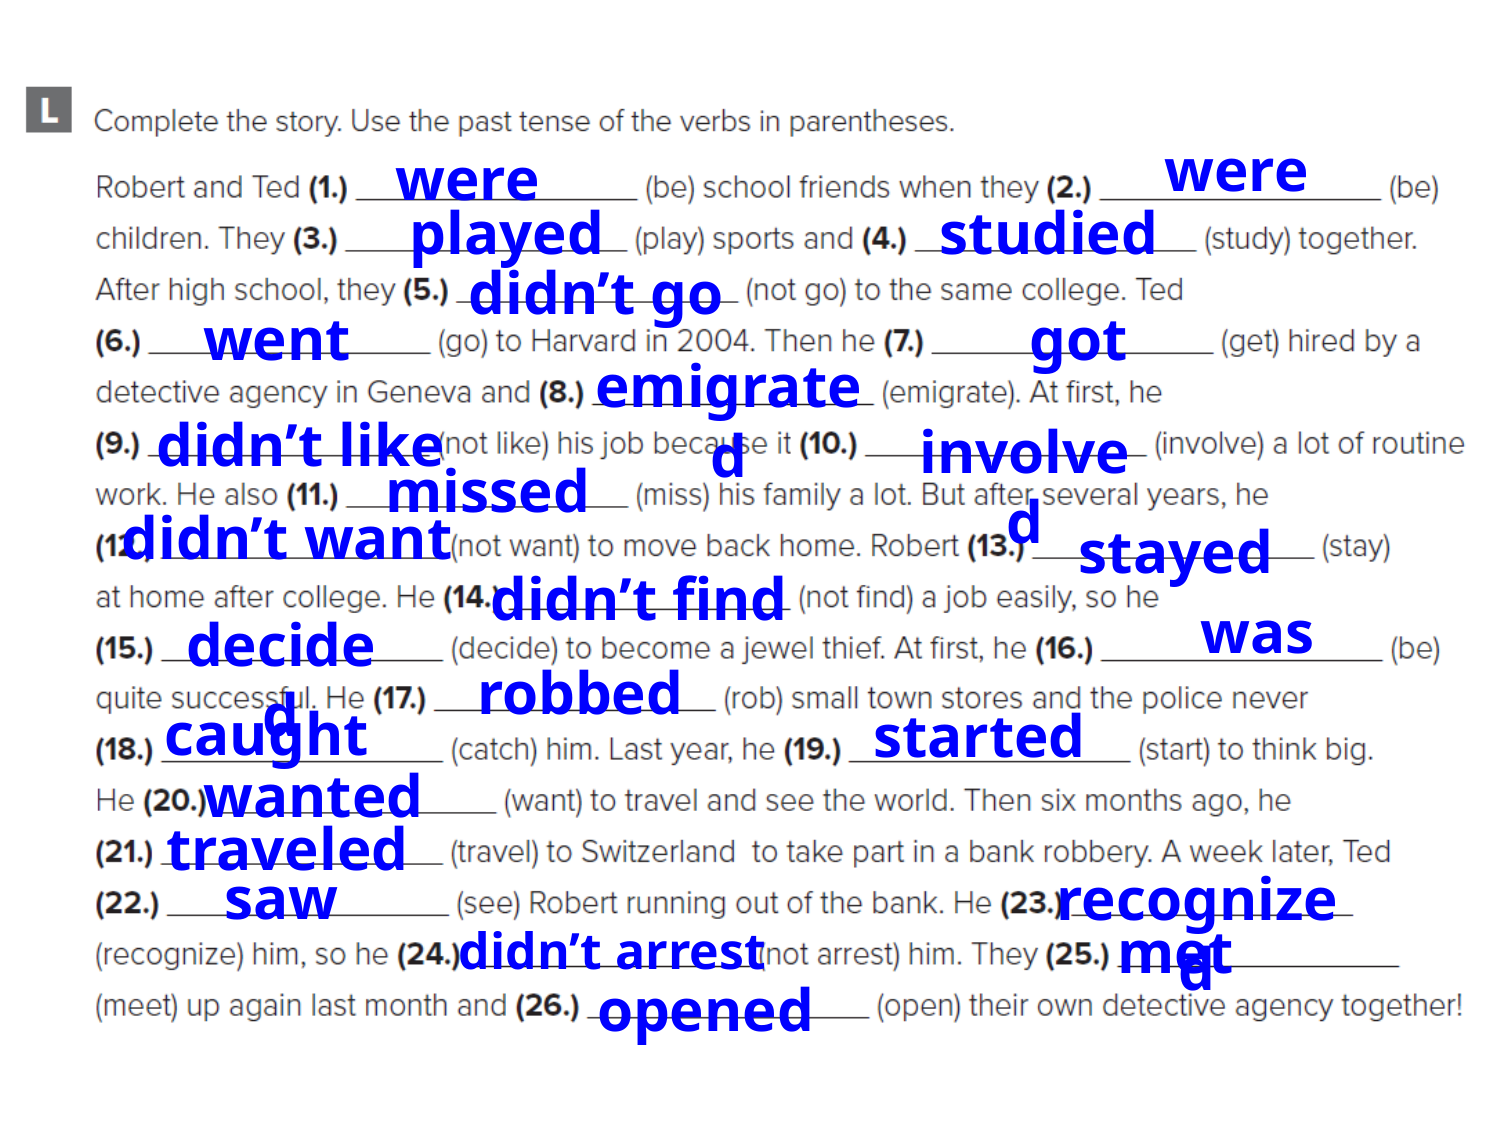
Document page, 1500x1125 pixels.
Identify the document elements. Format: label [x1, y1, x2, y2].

picture [0, 69, 1500, 1056]
